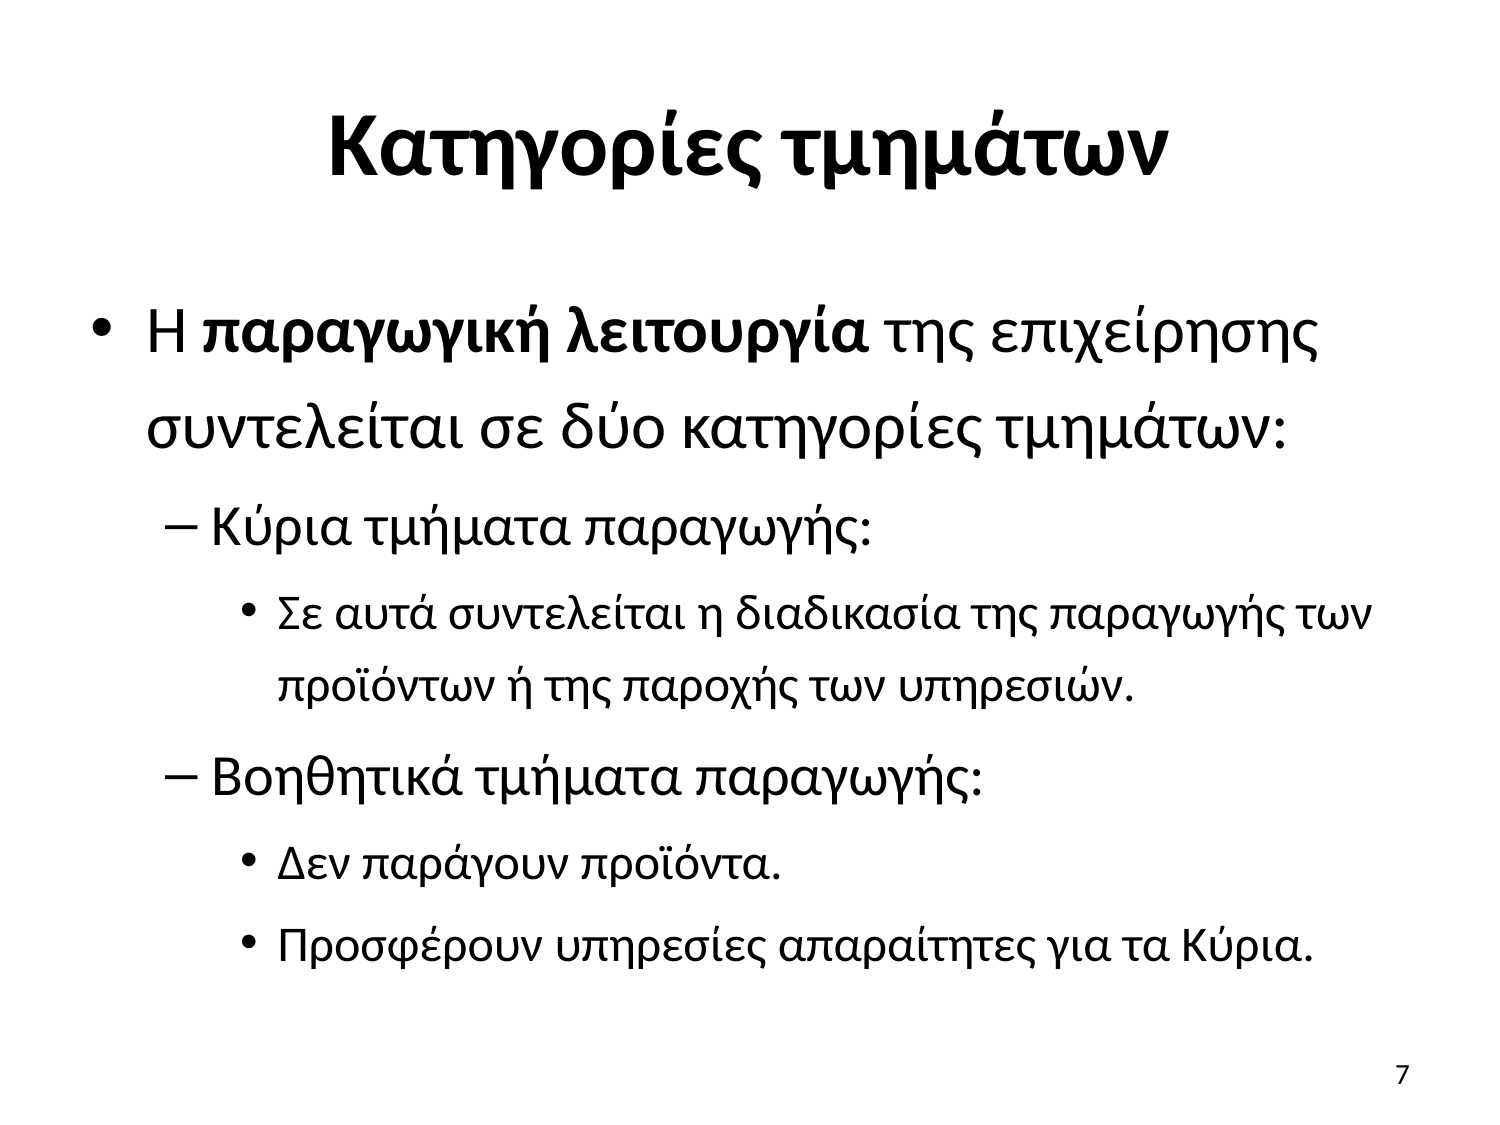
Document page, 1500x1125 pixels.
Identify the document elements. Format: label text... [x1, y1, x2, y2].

title Κατηγορίες τμημάτων [75, 45, 1425, 233]
slide_number 7 [1074, 1042, 1425, 1103]
list Η παραγωγική λειτουργία της επιχείρησης συντελείται σε δύο κατηγορίες τμημάτων: Κύρια τμήματα παραγωγής: Σε αυτά συντελείται η διαδικασία της παραγωγής των προϊόντων ή της παροχής των υπηρεσιών. Βοηθητικά τμήματα παραγωγής: Δεν παράγουν προϊόντα. Προσφέρουν υπηρεσίες απαραίτητες για τα Κύρια. [75, 262, 1425, 1005]
